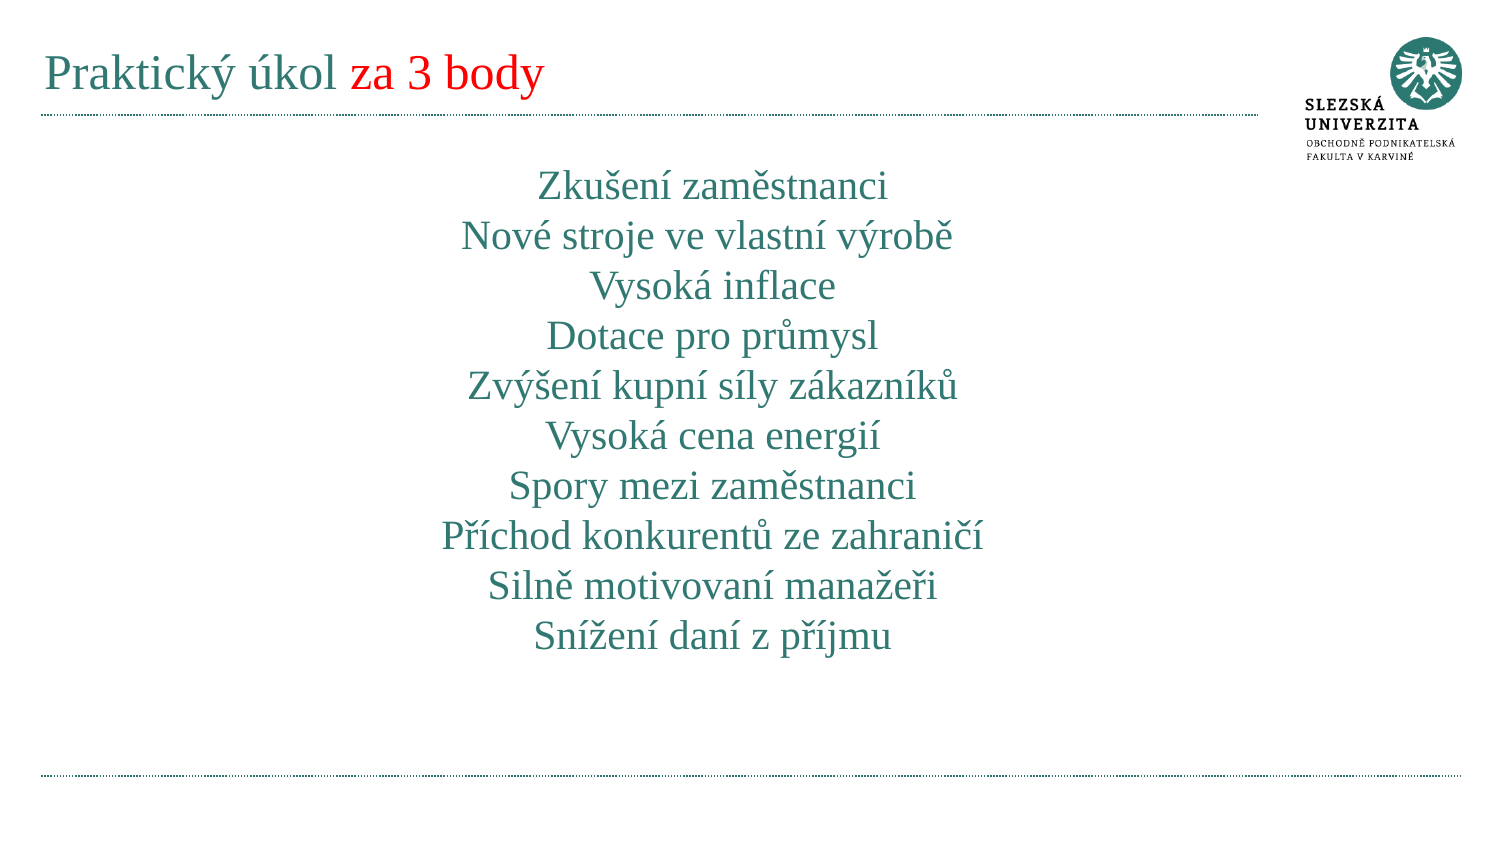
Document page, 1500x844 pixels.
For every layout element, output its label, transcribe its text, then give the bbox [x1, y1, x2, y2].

title Praktický úkol za 3 body [29, 32, 668, 116]
picture [1305, 37, 1462, 160]
list Zkušení zaměstnanci Nové stroje ve vlastní výrobě Vysoká inflace Dotace pro průmysl Zvýšení kupní síly zákazníků Vysoká cena energií Spory mezi zaměstnanci Příchod konkurentů ze zahraničí Silně motivovaní manažeři Snížení daní z příjmu [33, 150, 1392, 387]
